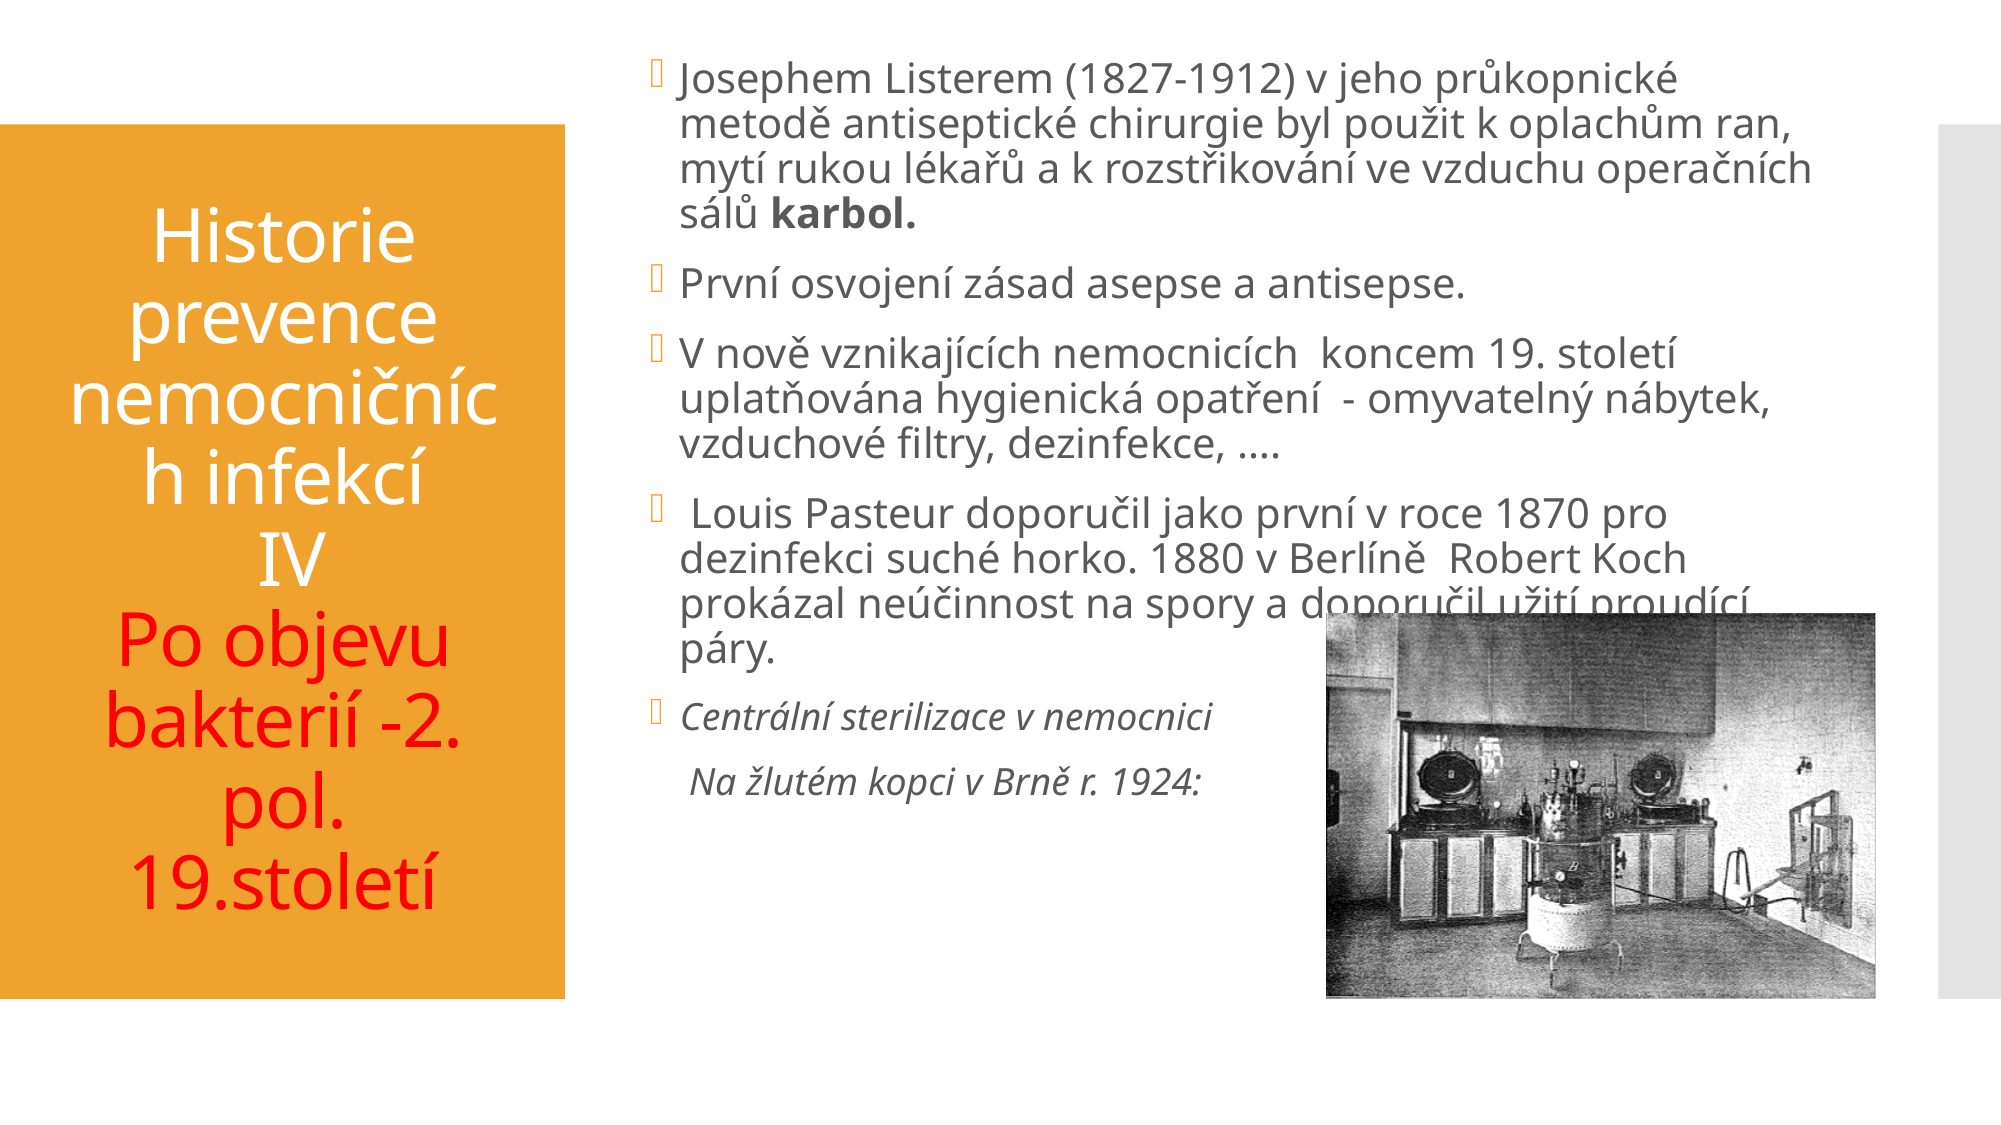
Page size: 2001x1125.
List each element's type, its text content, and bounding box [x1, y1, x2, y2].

title Historie prevence nemocničních infekcí IV Po objevu bakterií -2. pol. 19.století [41, 184, 525, 940]
list Josephem Listerem (1827-1912) v jeho průkopnické metodě antiseptické chirurgie byl použit k oplachům ran, mytí rukou lékařů a k rozstřikování ve vzduchu operačních sálů karbol. První osvojení zásad asepse a antisepse. V nově vznikajících nemocnicích koncem 19. století uplatňována hygienická opatření - omyvatelný nábytek, vzduchové filtry, dezinfekce, …. Louis Pasteur doporučil jako první v roce 1870 pro dezinfekci suché horko. 1880 v Berlíně Robert Koch prokázal neúčinnost na spory a doporučil užití proudící páry. Centrální sterilizace v nemocnici Na žlutém kopci v Brně r. 1924: [634, 141, 1835, 982]
picture [1326, 613, 1876, 1000]
